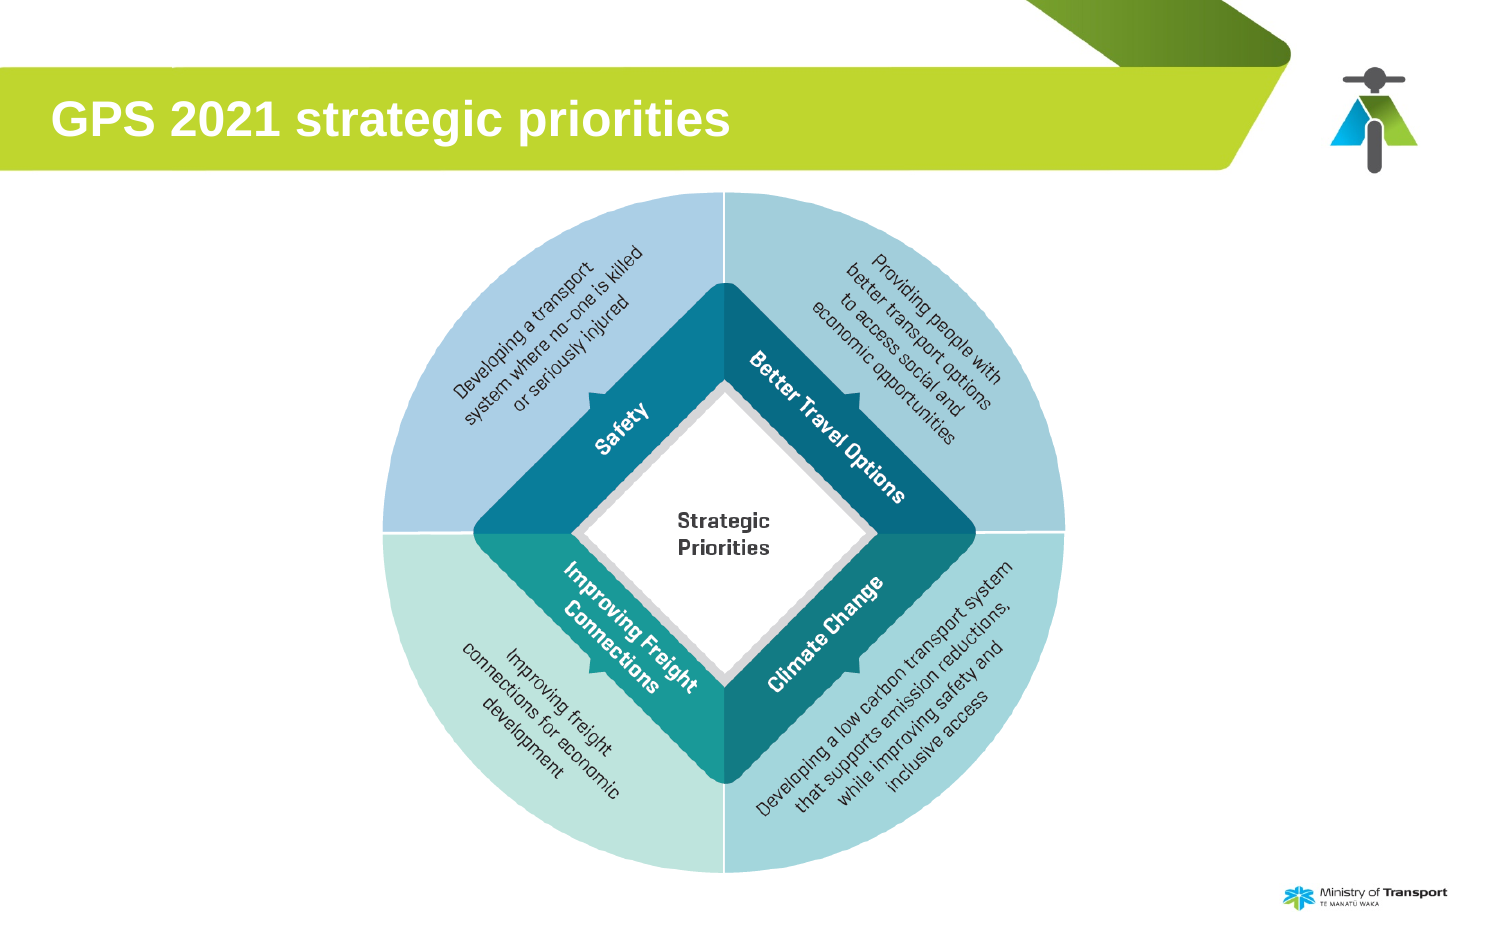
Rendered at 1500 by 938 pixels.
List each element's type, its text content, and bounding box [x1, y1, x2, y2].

picture [345, 184, 1076, 878]
picture [0, 0, 1297, 177]
picture [1321, 60, 1424, 178]
title GPS 2021 strategic priorities [35, 64, 1386, 168]
picture [1279, 883, 1452, 912]
